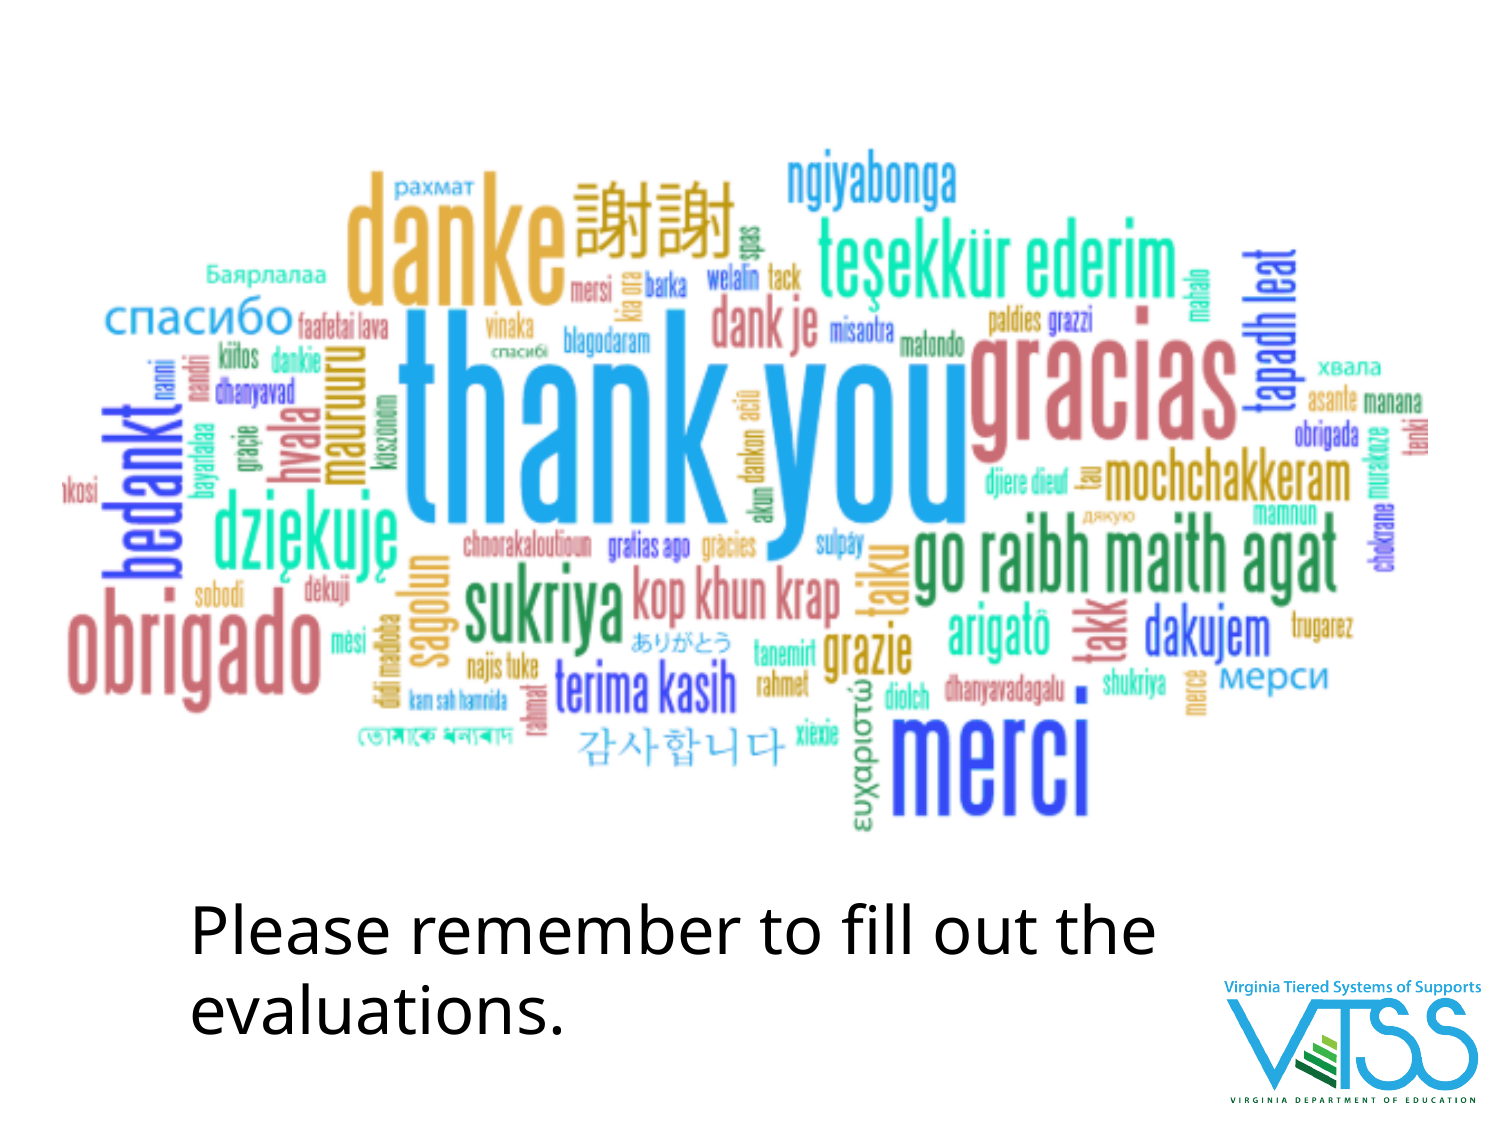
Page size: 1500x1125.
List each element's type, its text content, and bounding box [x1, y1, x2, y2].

picture [62, 87, 1428, 861]
text_box Please remember to fill out the evaluations. [174, 880, 1338, 1013]
picture [1224, 980, 1481, 1103]
